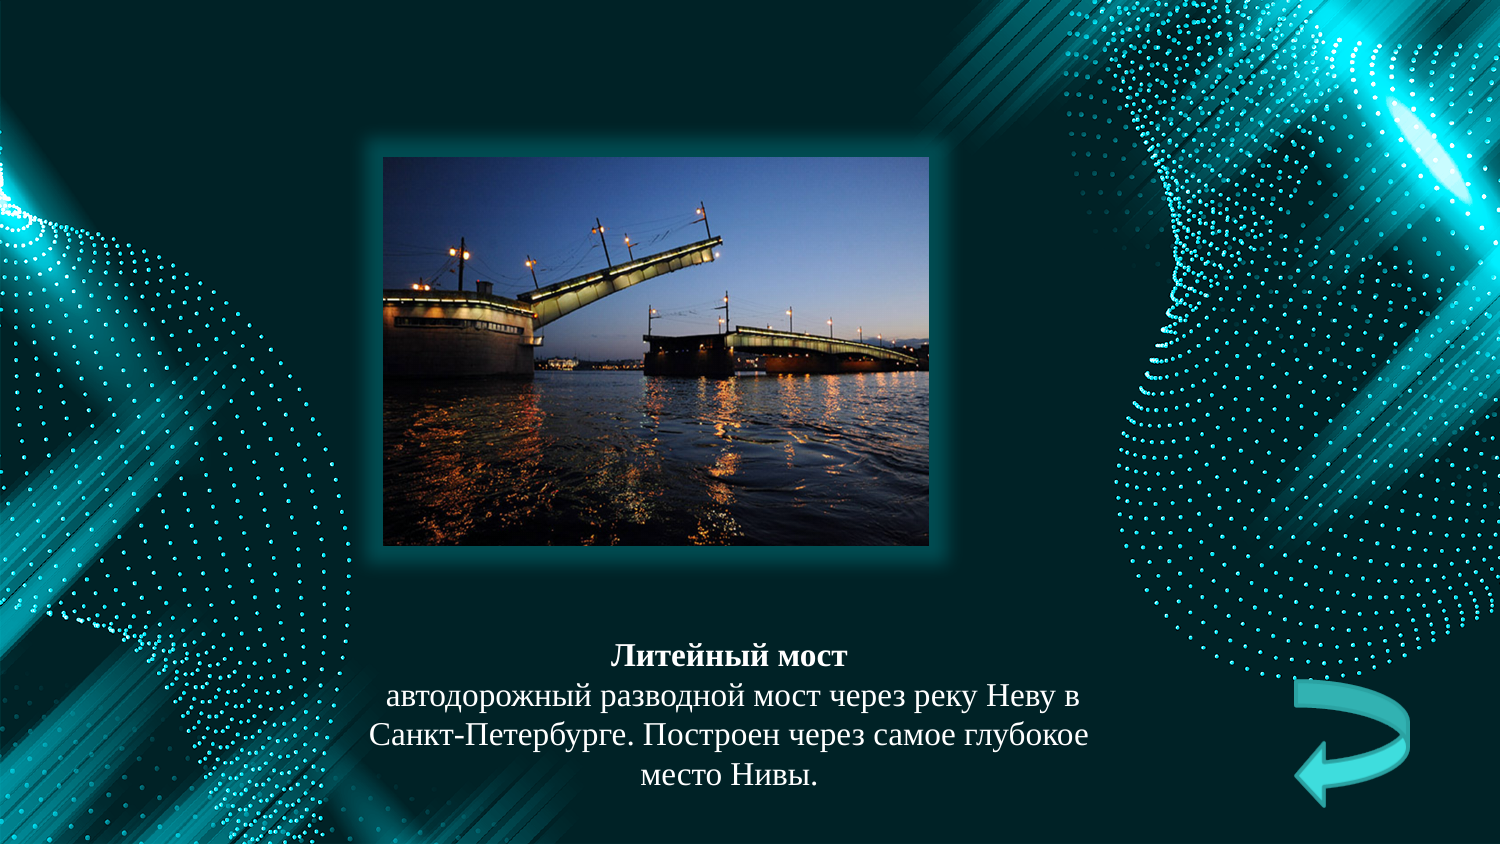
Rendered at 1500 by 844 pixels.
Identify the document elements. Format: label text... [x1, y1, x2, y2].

title Литейный мост автодорожный разводной мост через реку Неву в Санкт-Петербурге. Построен через самое глубокое место Нивы. [336, 617, 1123, 808]
picture [0, 0, 1500, 844]
